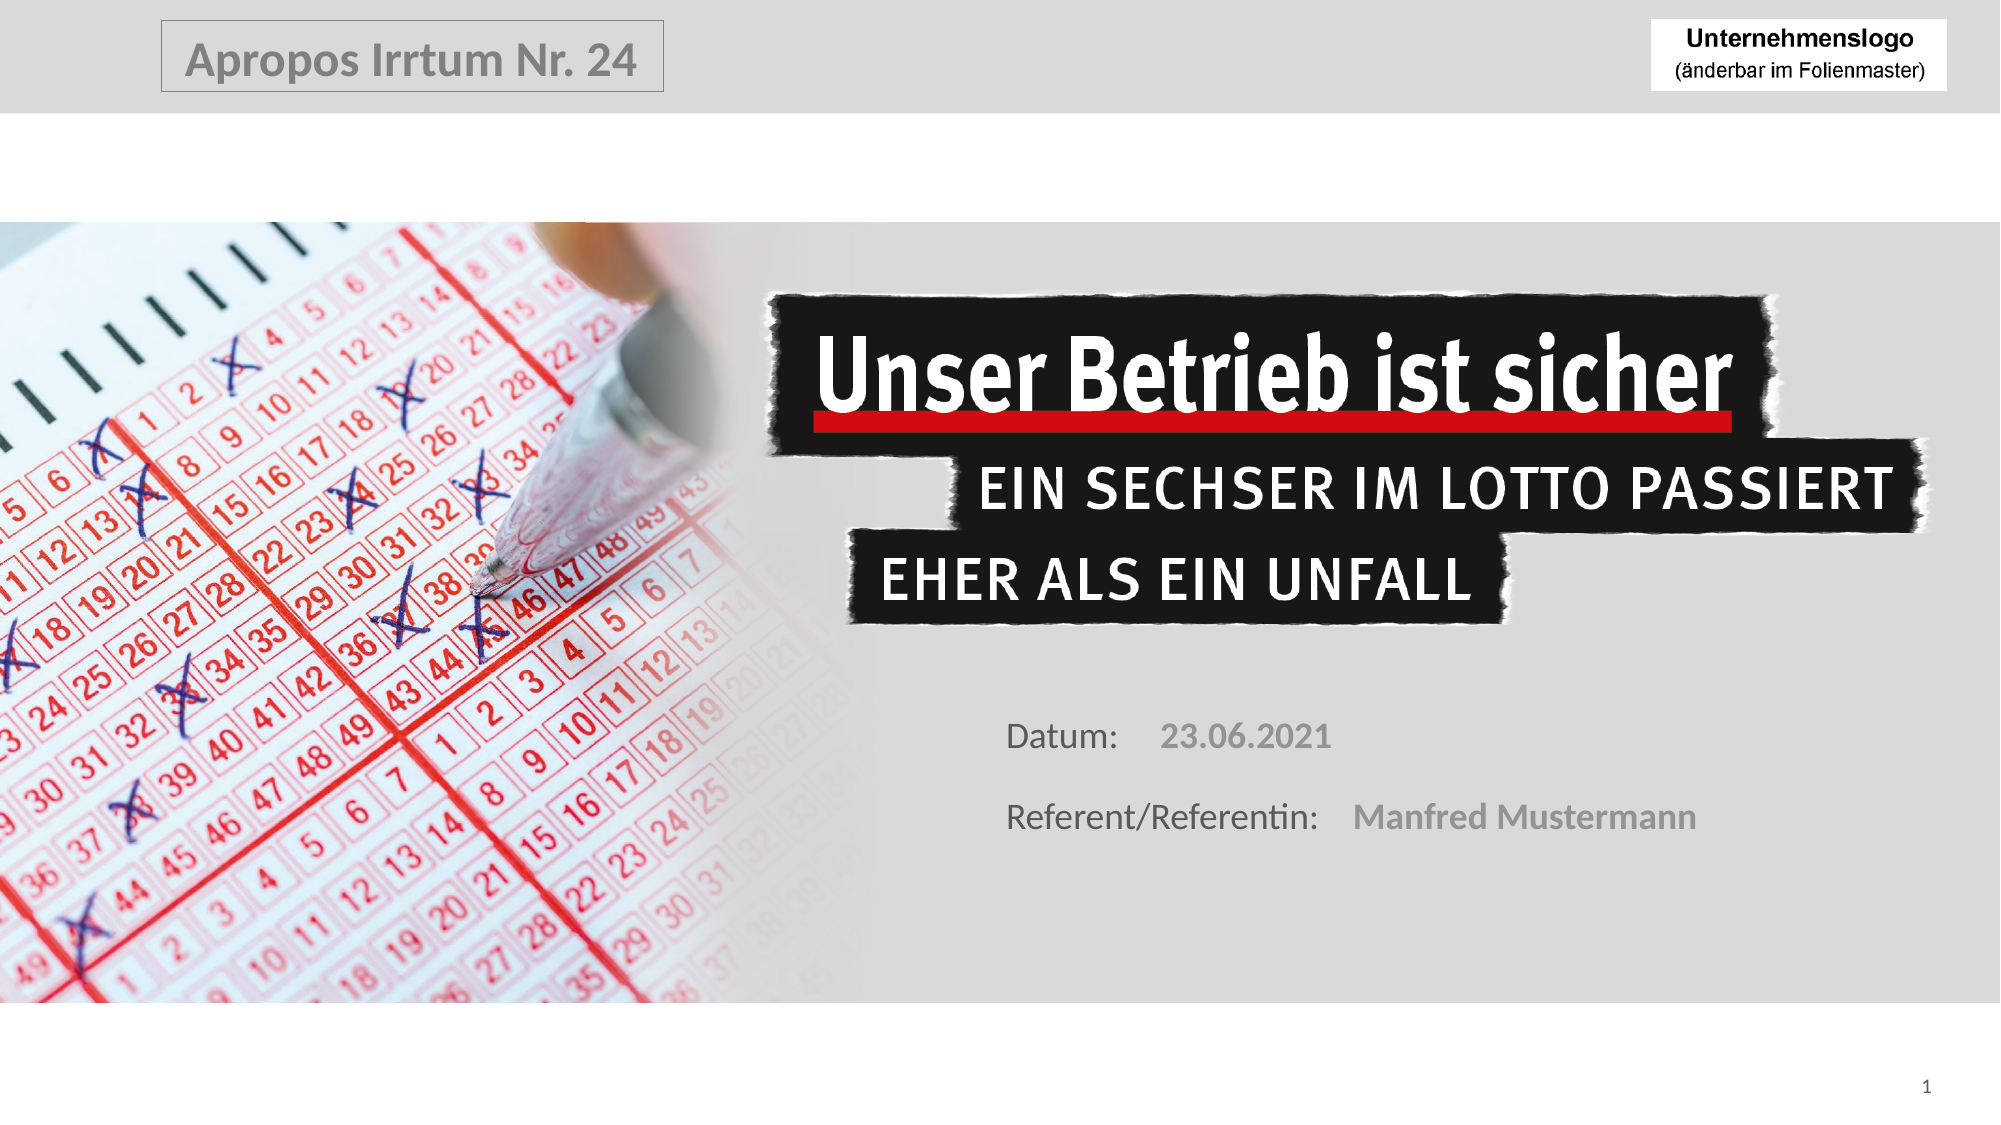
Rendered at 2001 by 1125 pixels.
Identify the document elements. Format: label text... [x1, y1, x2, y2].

slide_number 1 [1496, 1065, 1947, 1125]
picture [0, 222, 2000, 1003]
picture [1651, 19, 1947, 91]
text_box Apropos Irrtum Nr. 24 [161, 20, 664, 92]
